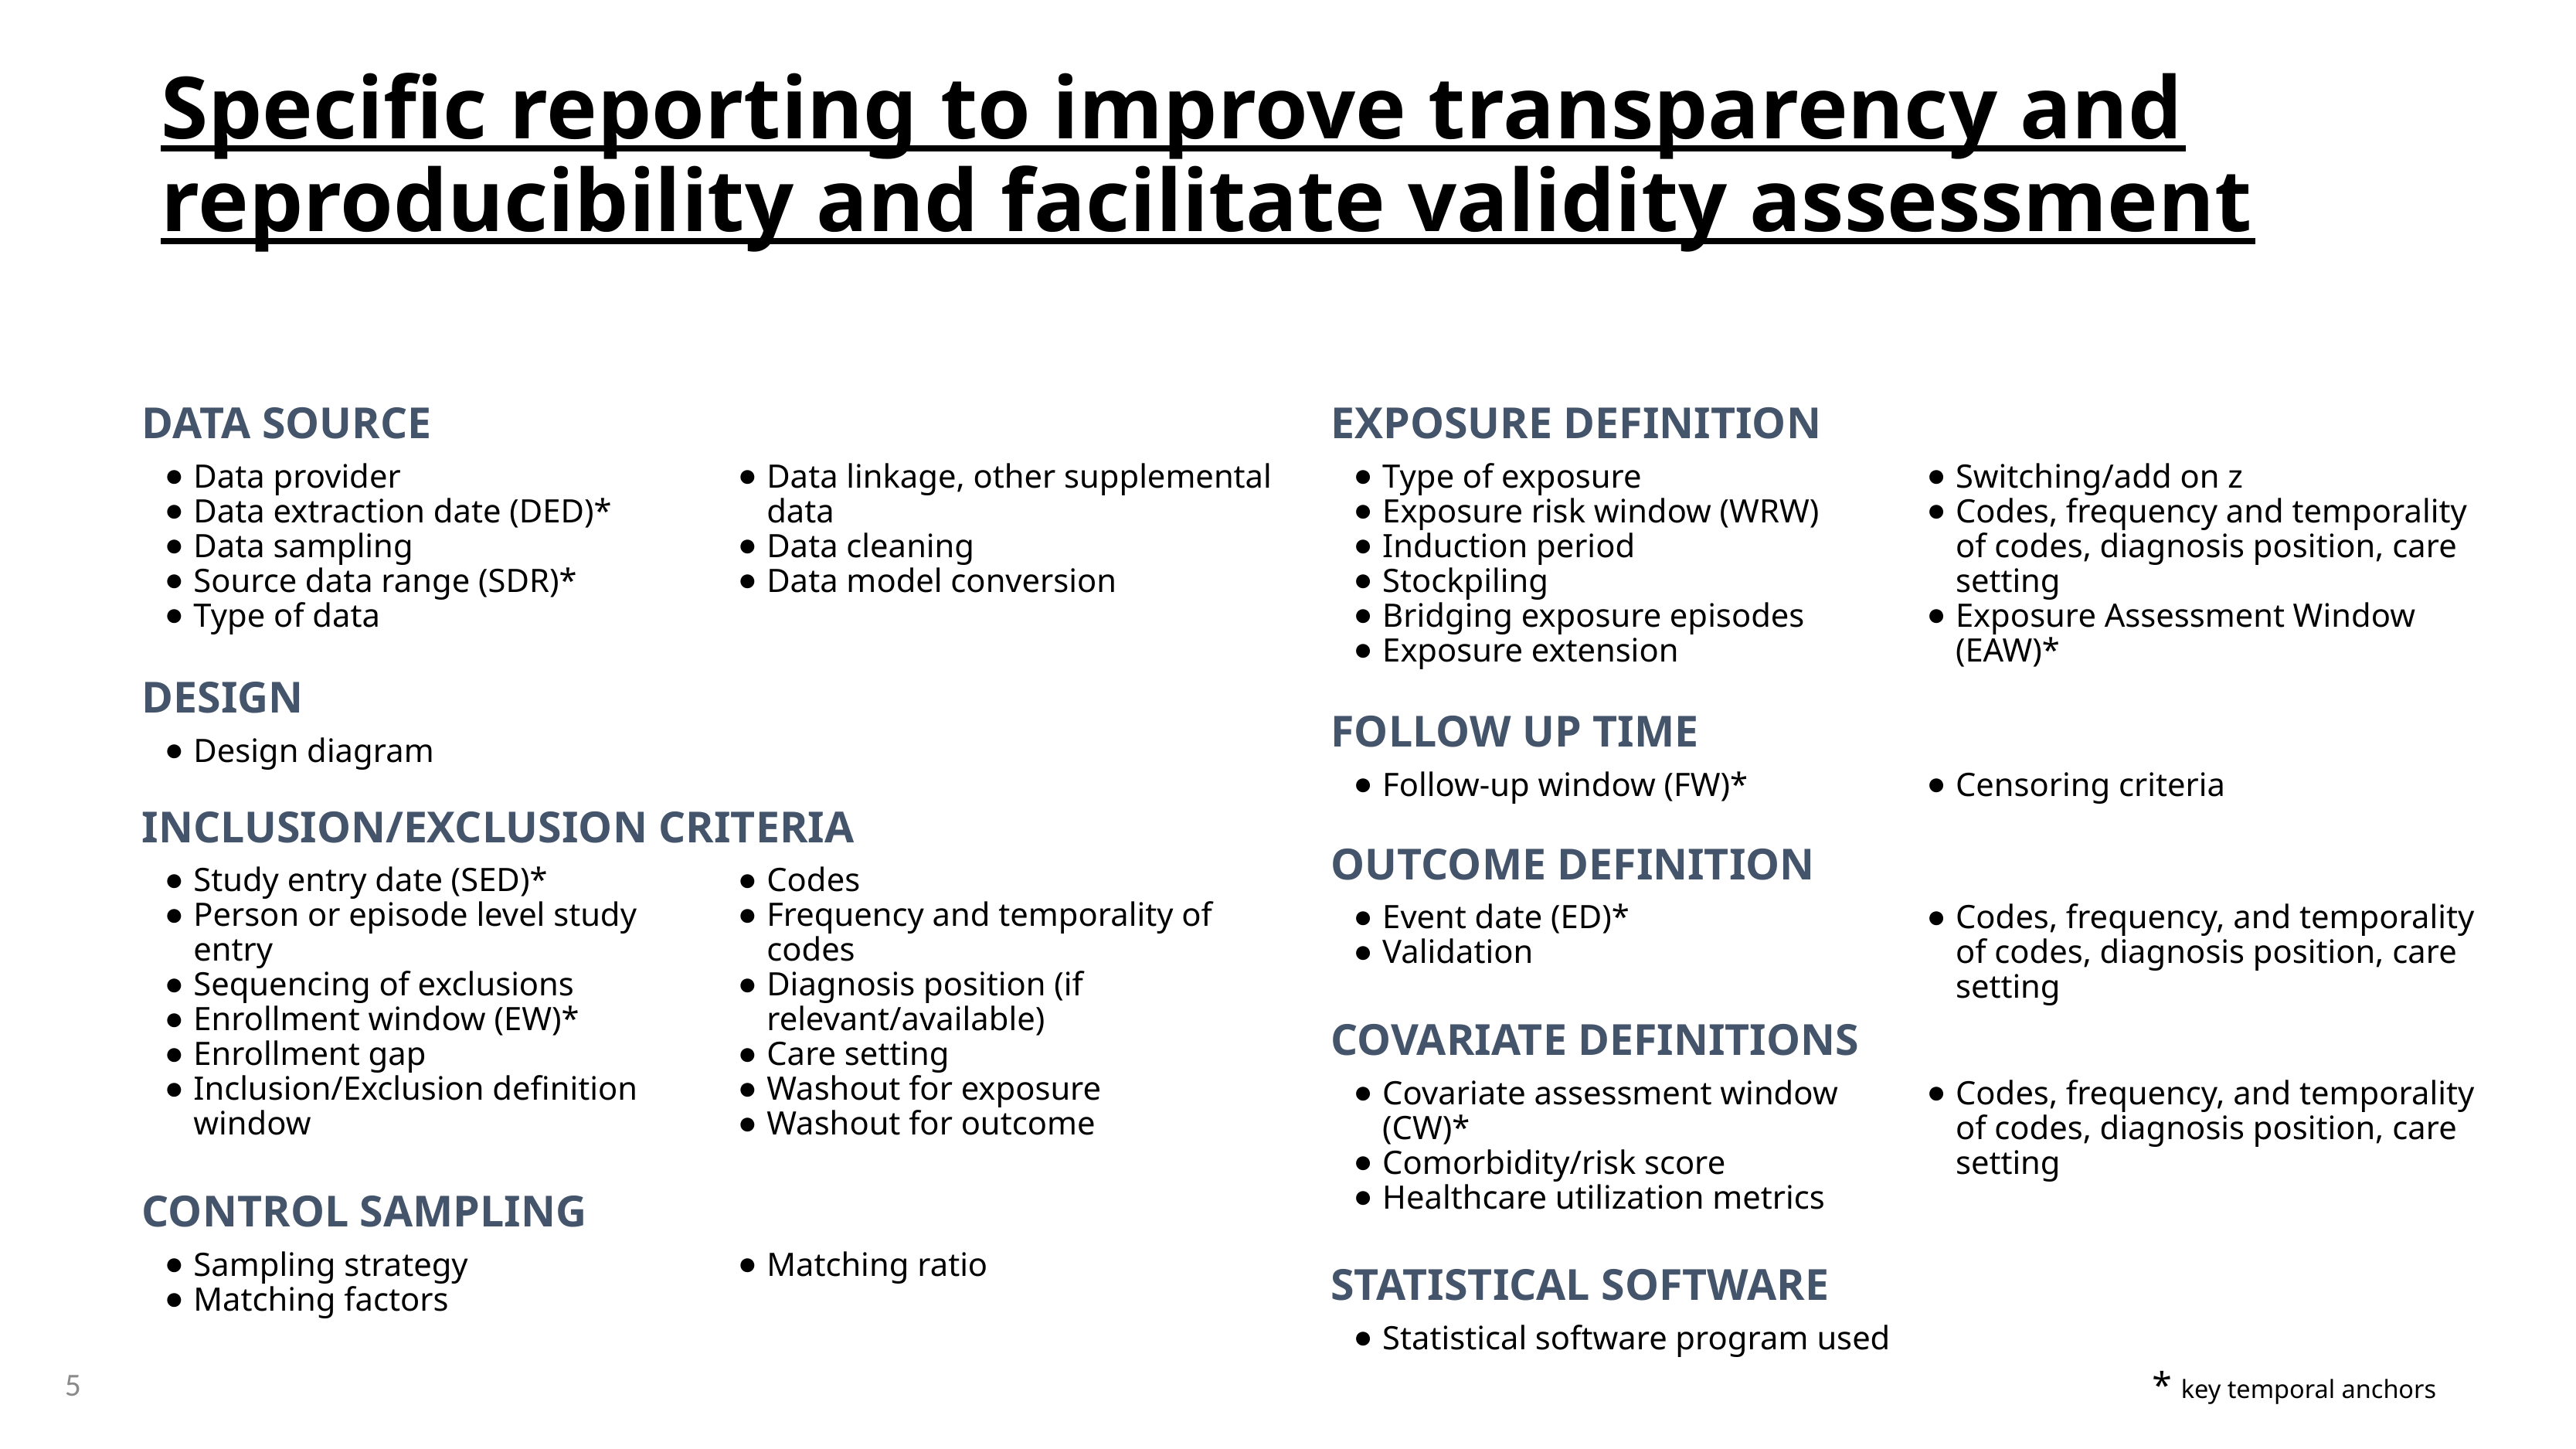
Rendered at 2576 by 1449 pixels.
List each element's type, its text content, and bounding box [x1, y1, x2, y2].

list CONTROL SAMPLING [141, 1189, 1158, 1248]
list FOLLOW UP TIME [1330, 709, 2347, 768]
list Data linkage, other supplemental data Data cleaning Data model conversion [715, 460, 1295, 688]
list Design diagram [141, 734, 722, 805]
list INCLUSION/EXCLUSION CRITERIA [141, 805, 1158, 863]
title Specific reporting to improve transparency and reproducibility and facilitate validity assessment [161, 64, 2576, 201]
list COVARIATE DEFINITIONS [1330, 1018, 2347, 1077]
list Matching ratio [715, 1248, 1295, 1344]
list Study entry date (SED)* Person or episode level study entry Sequencing of exclusions Enrollment window (EW)* Enrollment gap Inclusion/Exclusion definition window [141, 863, 722, 1107]
list Data provider Data extraction date (DED)* Data sampling Source data range (SDR)* Type of data [141, 460, 722, 703]
list Censoring criteria [1904, 768, 2484, 842]
list Sampling strategy Matching factors [141, 1248, 715, 1344]
list Covariate assessment window (CW)* Comorbidity/risk score Healthcare utilization metrics [1330, 1077, 1904, 1150]
list Codes Frequency and temporality of codes Diagnosis position (if relevant/available) Care setting Washout for exposure Washout for outcome [715, 863, 1295, 1092]
list * key temporal anchors [2152, 1367, 2460, 1422]
list Codes, frequency, and temporality of codes, diagnosis position, care setting [1904, 900, 2484, 1037]
list Codes, frequency, and temporality of codes, diagnosis position, care setting [1904, 1077, 2484, 1213]
list Statistical software program used [1330, 1321, 1911, 1395]
list Follow-up window (FW)* [1330, 768, 1904, 842]
slide_number 5 [65, 1364, 120, 1418]
list DATA SOURCE [141, 401, 496, 460]
list STATISTICAL SOFTWARE [1330, 1263, 1957, 1359]
list DESIGN [141, 675, 496, 734]
list EXPOSURE DEFINITION [1330, 401, 2036, 460]
list Switching/add on z Codes, frequency and temporality of codes, diagnosis position, care setting Exposure Assessment Window (EAW)* [1904, 460, 2484, 688]
list Event date (ED)* Validation [1330, 900, 1904, 975]
list OUTCOME DEFINITION [1330, 842, 2347, 900]
list Type of exposure Exposure risk window (WRW) Induction period Stockpiling Bridging exposure episodes Exposure extension [1330, 460, 1911, 703]
